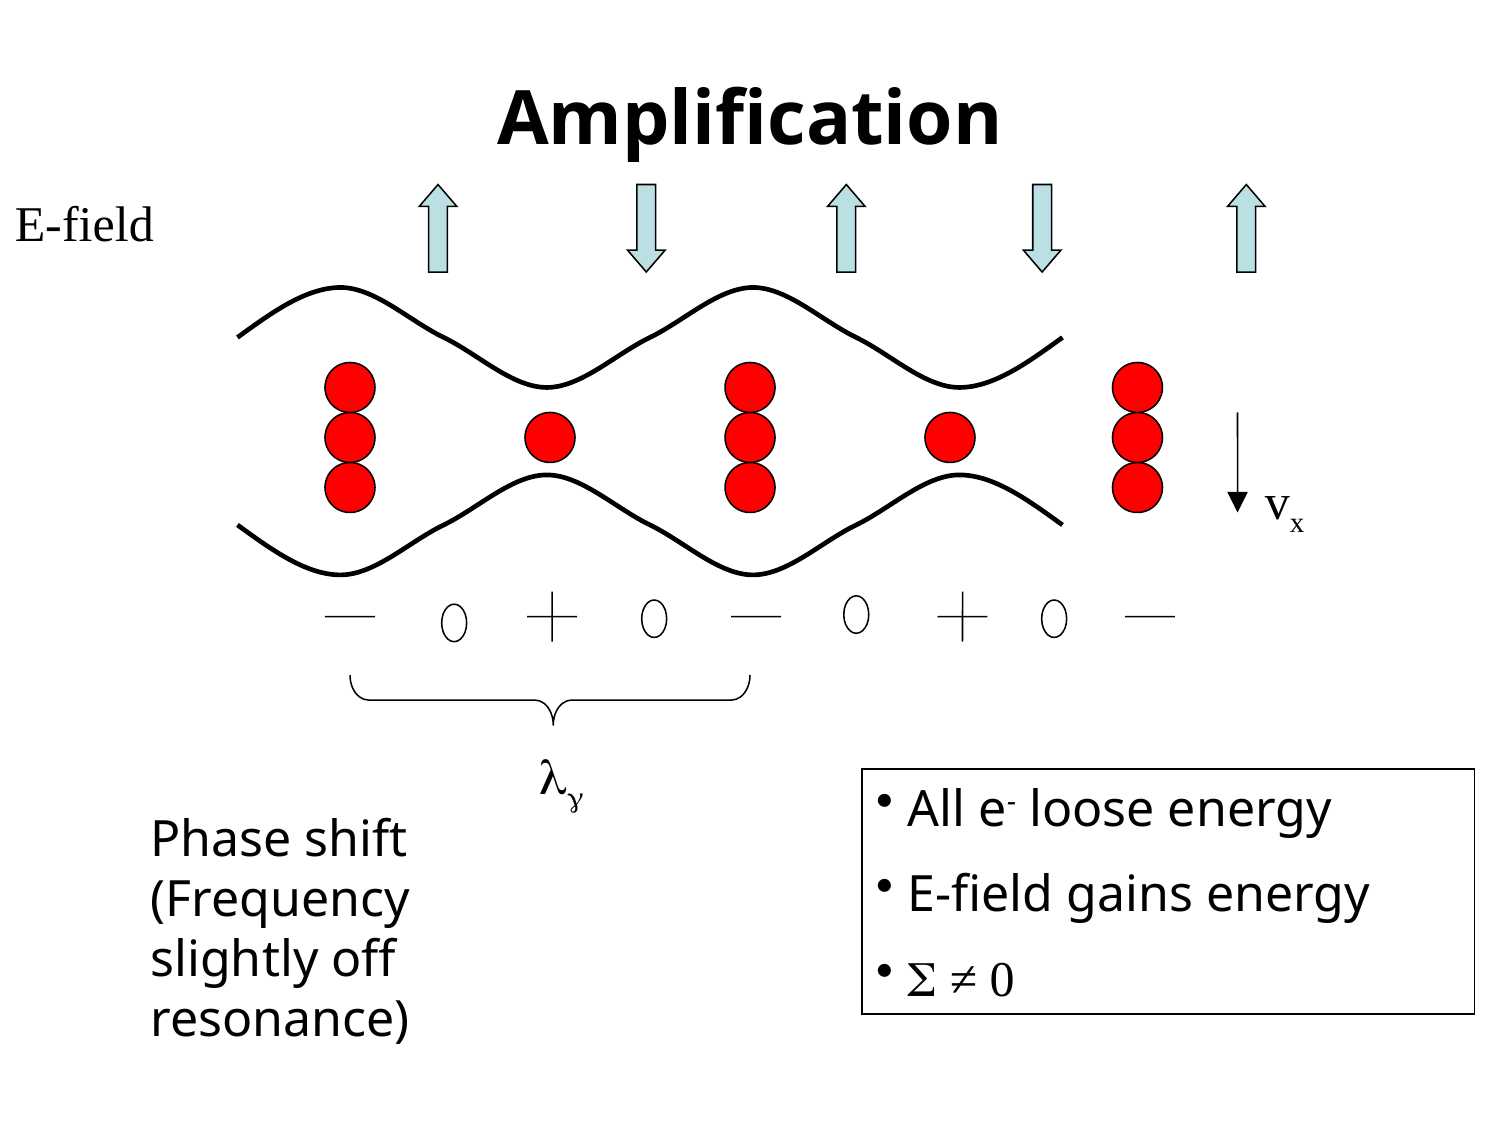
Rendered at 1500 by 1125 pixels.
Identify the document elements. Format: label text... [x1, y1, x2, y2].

text_box lg [525, 737, 625, 821]
text_box [1041, 600, 1067, 638]
text_box All e- loose energy E-field gains energy S ≠ 0 [862, 769, 1475, 1014]
text_box [843, 595, 869, 634]
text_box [419, 184, 1266, 273]
text_box [1227, 412, 1248, 513]
text_box [237, 287, 1063, 362]
text_box Phase shift (Frequency slightly off resonance) [135, 798, 502, 1054]
text_box [237, 513, 1063, 575]
text_box [441, 604, 467, 642]
text_box vx [1249, 462, 1325, 546]
text_box [350, 675, 751, 726]
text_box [324, 362, 1163, 513]
text_box Amplification [324, 62, 1175, 168]
text_box [641, 600, 667, 638]
text_box E-field [0, 184, 213, 260]
